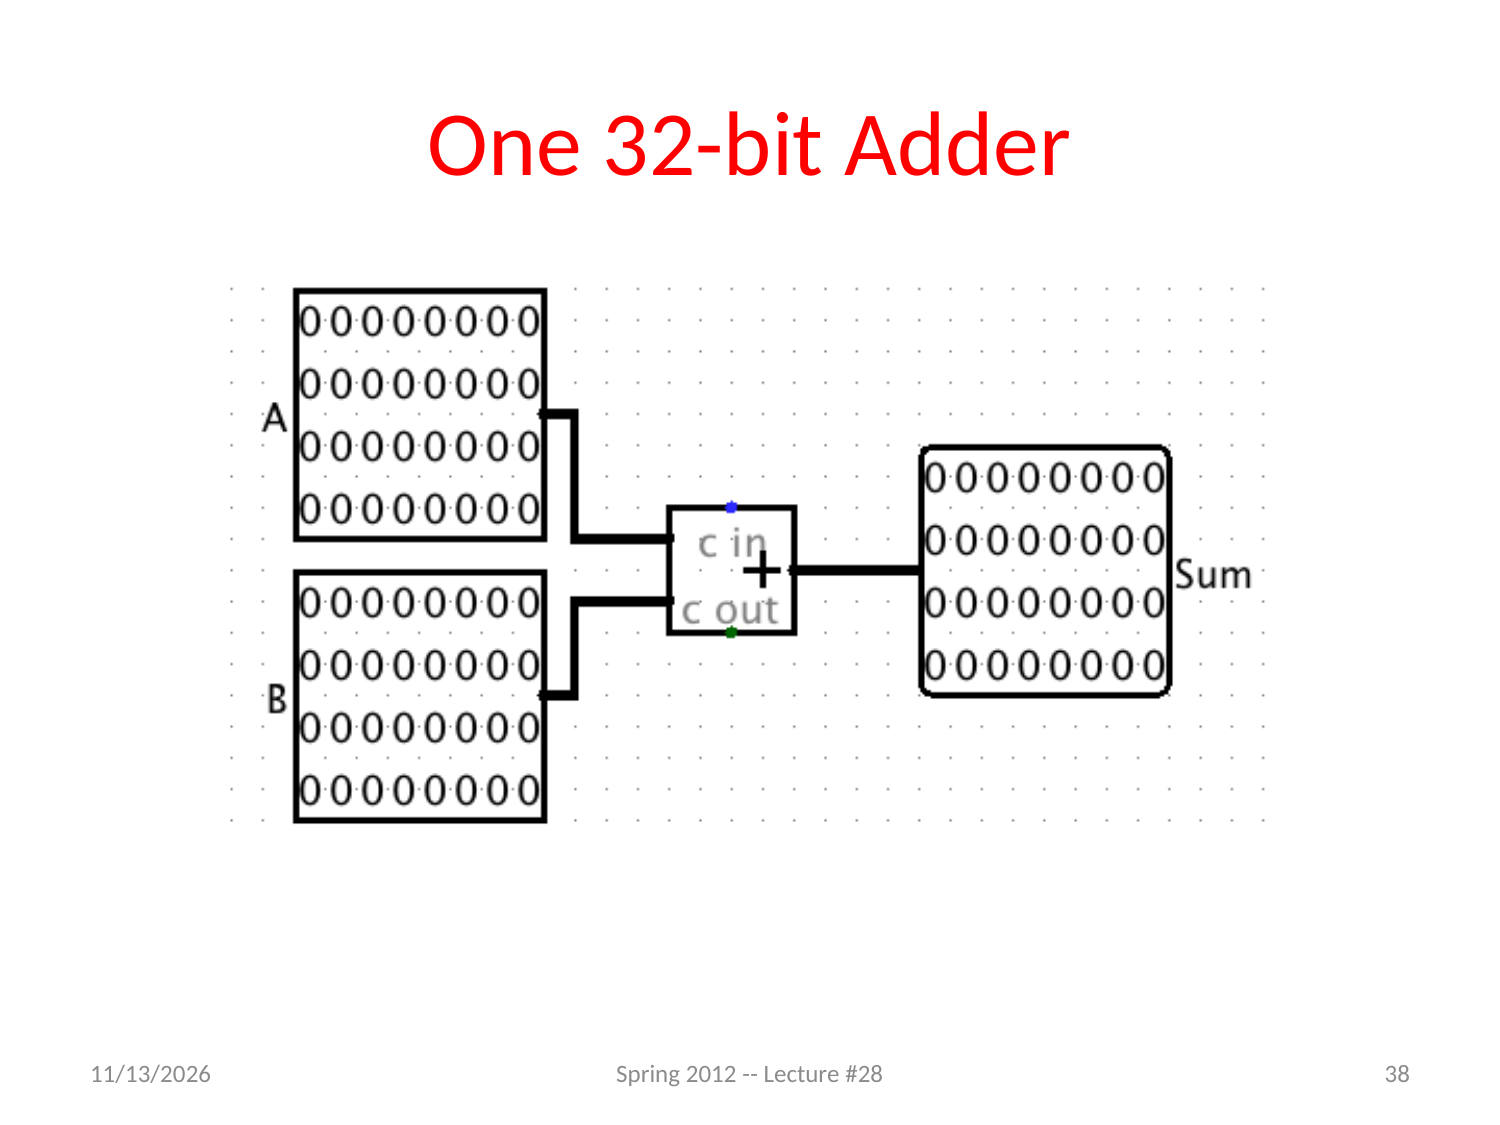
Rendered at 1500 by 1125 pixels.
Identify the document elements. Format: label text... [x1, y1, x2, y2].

title One 32-bit Adder [75, 45, 1425, 233]
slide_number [75, 1042, 425, 1103]
slide_number 38 [1074, 1042, 1425, 1103]
picture [228, 277, 1272, 848]
footer Spring 2012 -- Lecture #28 [512, 1042, 988, 1103]
